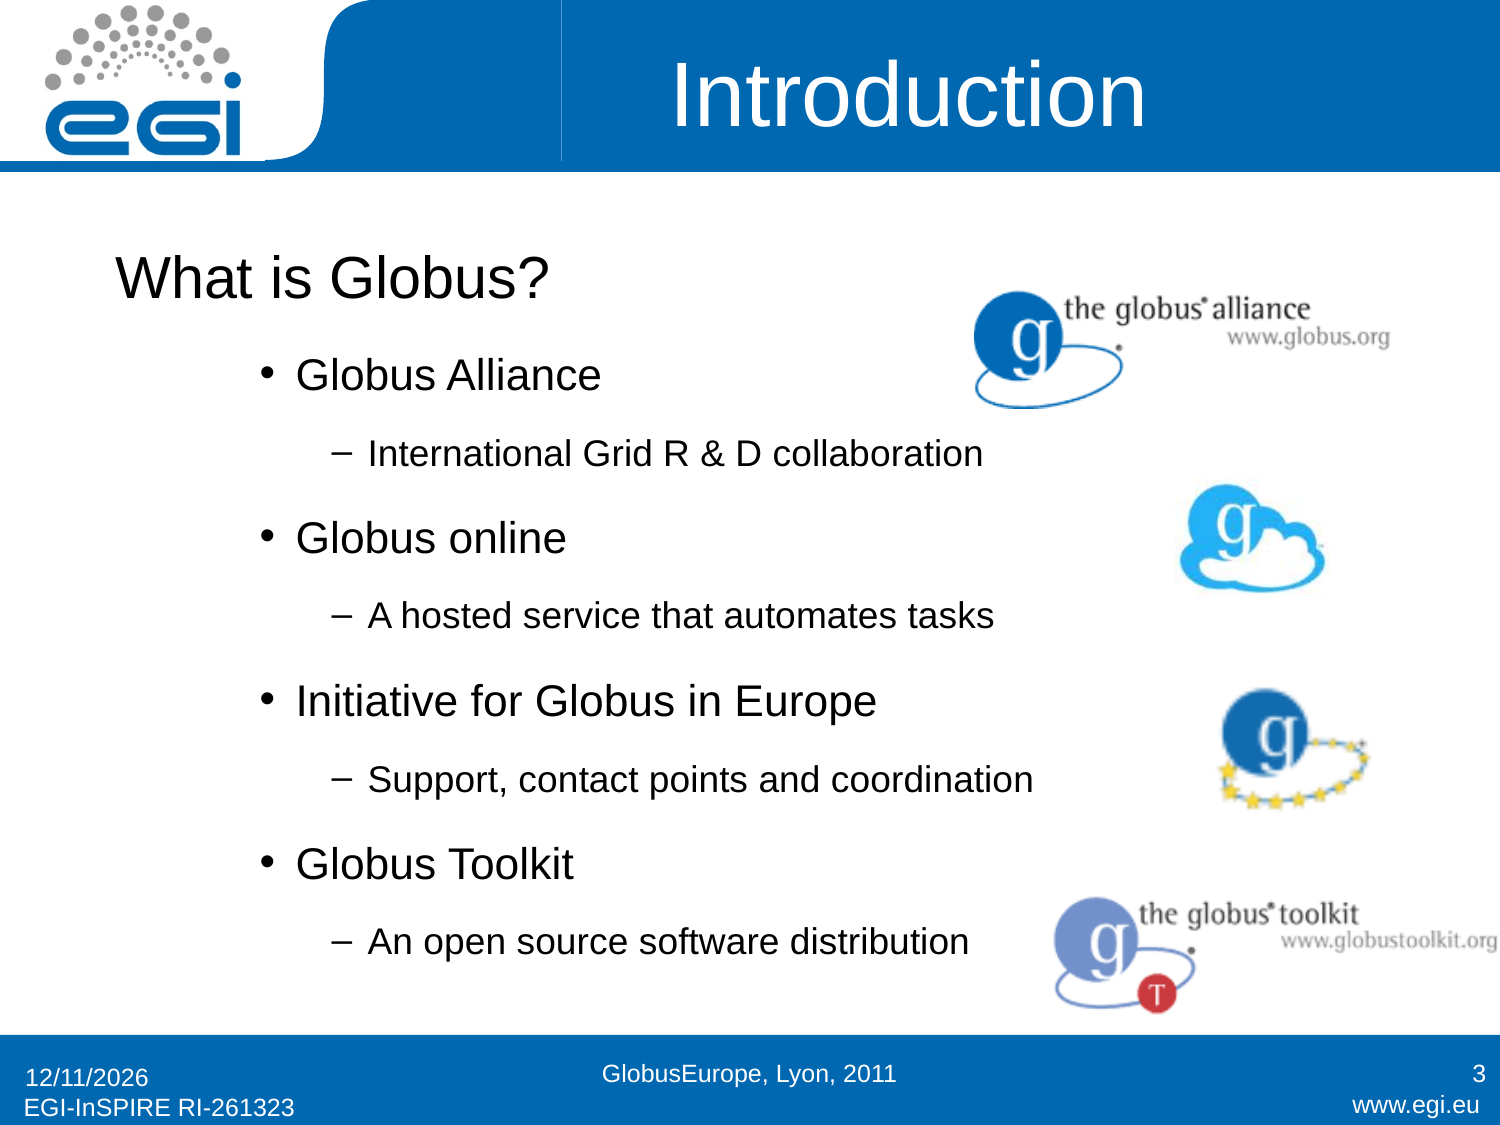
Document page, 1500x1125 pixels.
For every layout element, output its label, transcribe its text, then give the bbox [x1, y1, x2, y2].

list What is Globus? Globus Alliance International Grid R & D collaboration Globus online A hosted service that automates tasks Initiative for Globus in Europe Support, contact points and coordination Globus Toolkit An open source software distribution [100, 231, 1425, 975]
picture [1174, 479, 1331, 599]
picture [0, 0, 265, 161]
picture [1210, 665, 1380, 835]
picture [974, 289, 1393, 410]
title Introduction [348, 19, 1471, 161]
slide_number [10, 1046, 361, 1106]
picture [1045, 889, 1500, 1024]
footer GlobusEurope, Lyon, 2011 [512, 1042, 988, 1103]
slide_number 3 [1151, 1042, 1500, 1103]
